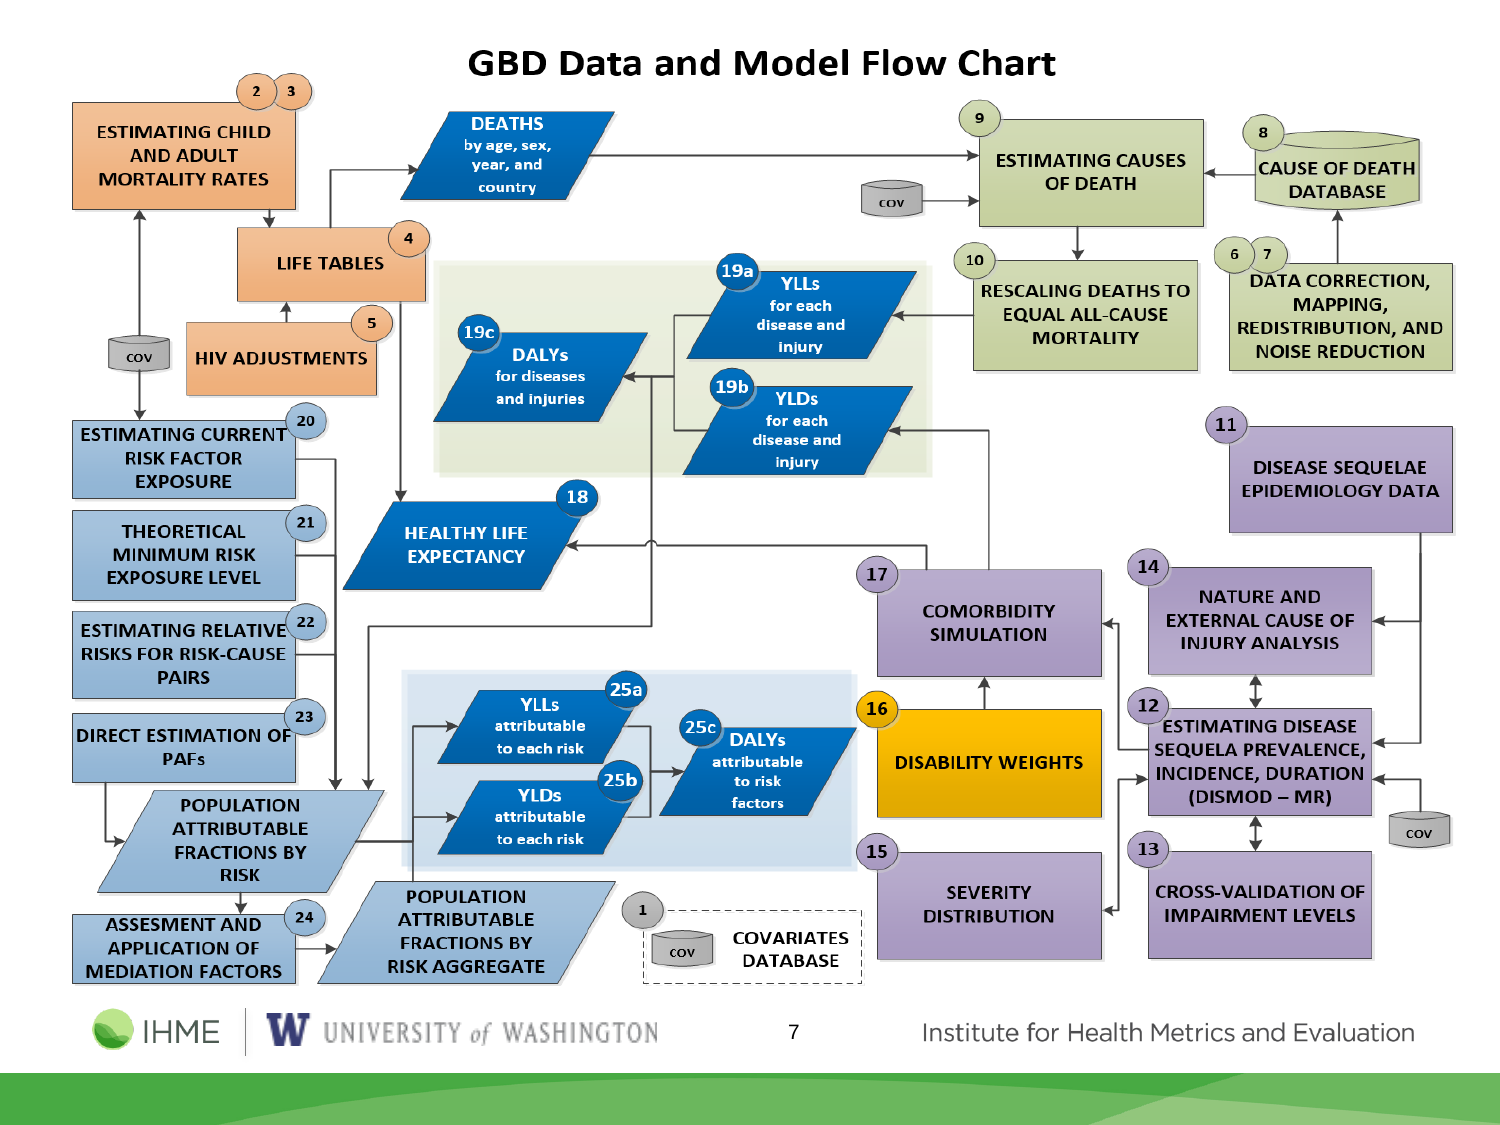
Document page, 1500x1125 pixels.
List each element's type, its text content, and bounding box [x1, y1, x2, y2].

picture [92, 1008, 219, 1050]
picture [915, 1015, 1420, 1047]
picture [64, 43, 1459, 992]
picture [0, 1073, 1500, 1125]
slide_number 7 [765, 1011, 822, 1052]
